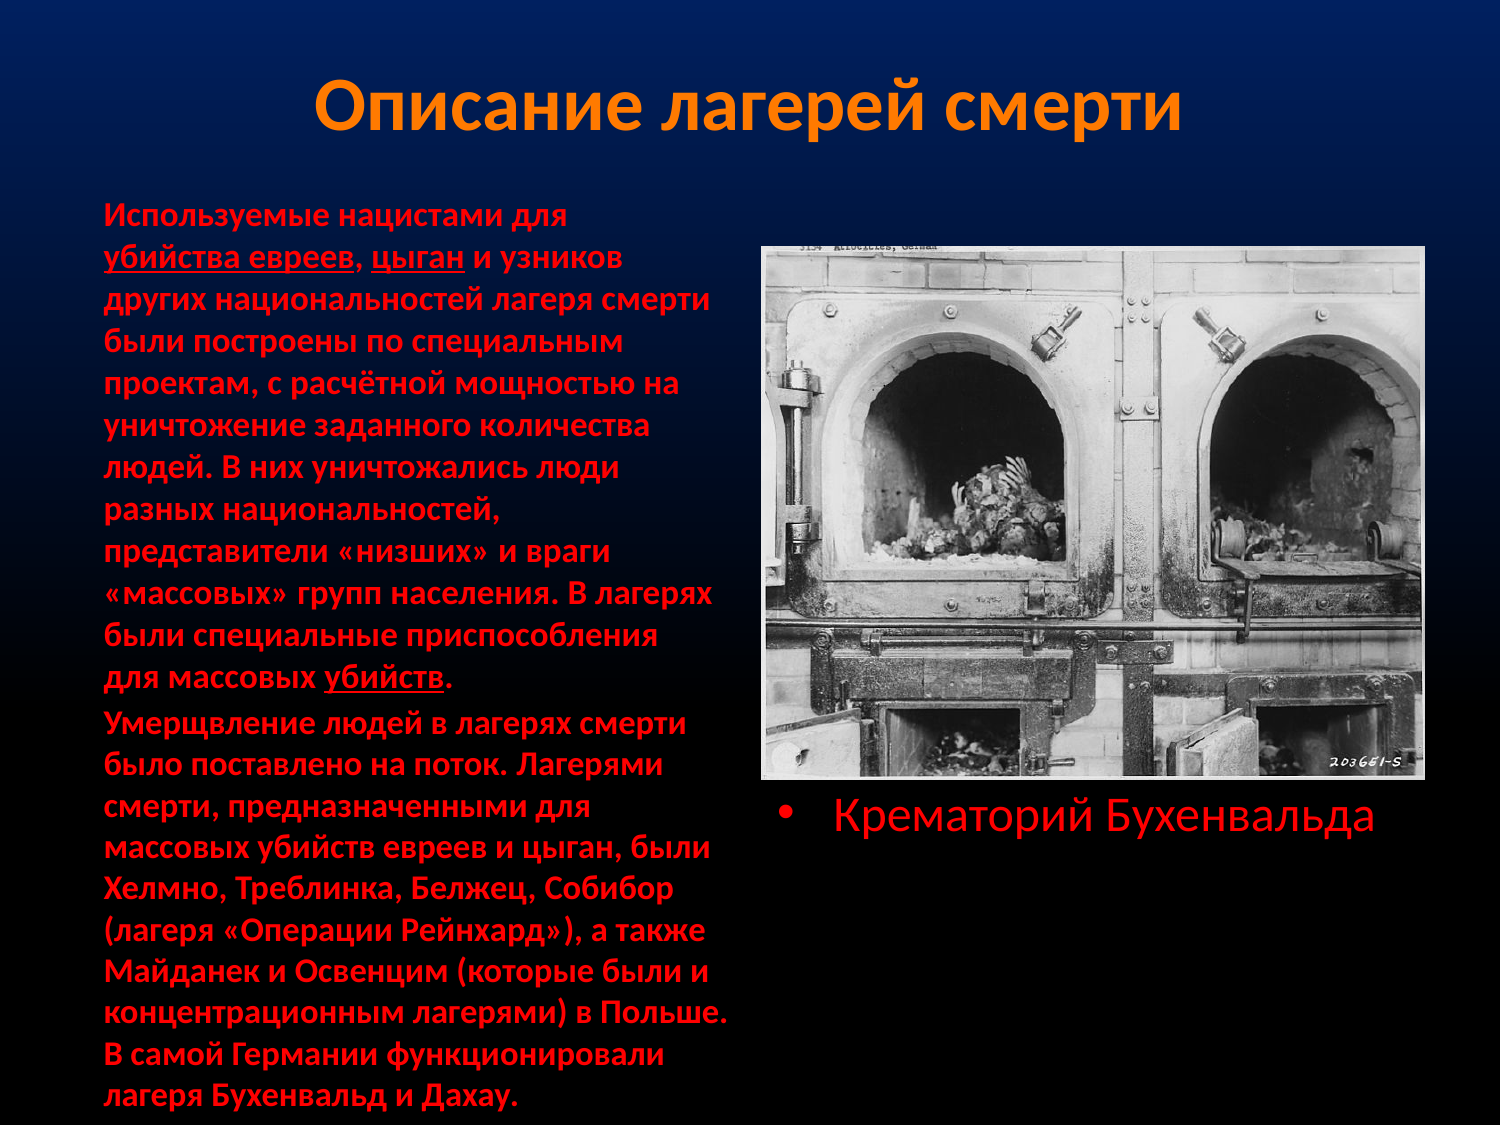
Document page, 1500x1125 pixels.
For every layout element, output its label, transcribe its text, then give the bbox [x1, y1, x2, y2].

title Описание лагерей смерти [0, 45, 1500, 247]
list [761, 245, 1425, 780]
list Используемые нацистами для убийства евреев, цыган и узников других национальностей лагеря смерти были построены по специальным проектам, с расчётной мощностью на уничтожение заданного количества людей. В них уничтожались люди разных национальностей, представители «низших» и враги «массовых» групп населения. В лагерях были специальные приспособления для массовых убийств. [88, 184, 729, 692]
list Крематорий Бухенвальда [761, 787, 1425, 1005]
list Умерщвление людей в лагерях смерти было поставлено на поток. Лагерями смерти, предназначенными для массовых убийств евреев и цыган, были Хелмно, Треблинка, Белжец, Собибор (лагеря «Операции Рейнхард»), а также Майданек и Освенцим (которые были и концентрационным лагерями) в Польше. В самой Германии функционировали лагеря Бухенвальд и Дахау. [88, 692, 750, 1125]
